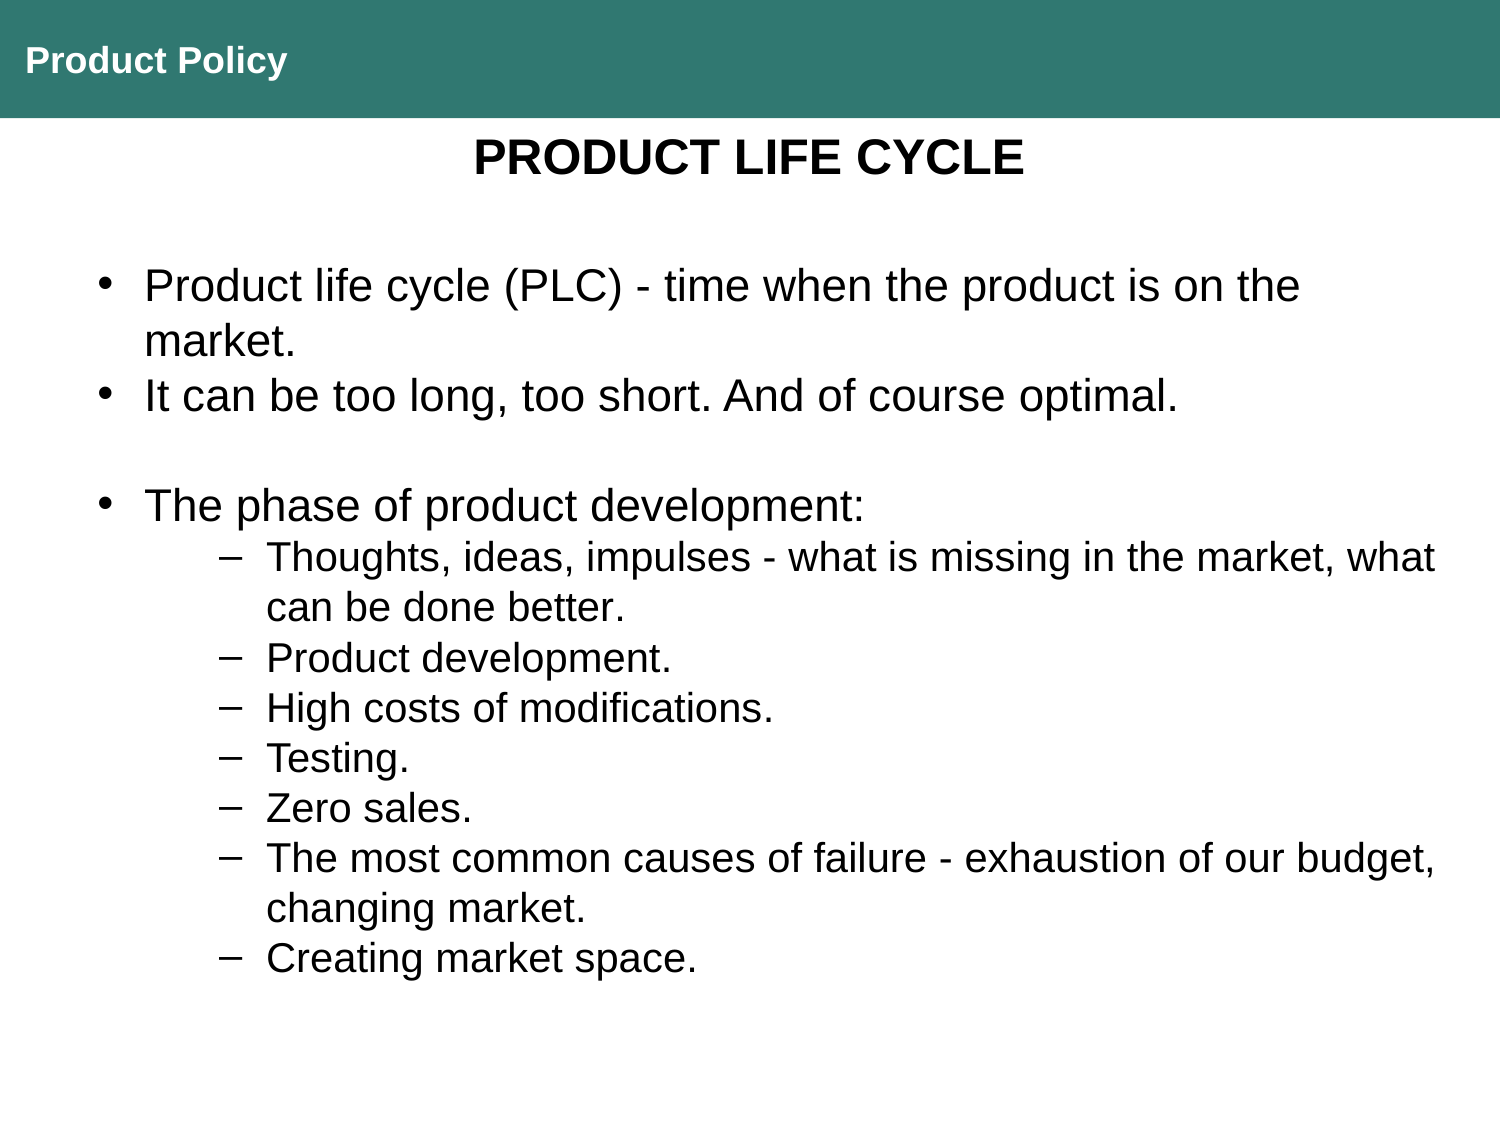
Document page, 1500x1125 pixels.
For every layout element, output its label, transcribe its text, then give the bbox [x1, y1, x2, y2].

text_box Product Policy [0, 0, 1500, 120]
text_box PRODUCT LIFE CYCLE [55, 117, 1444, 193]
text_box Product life cycle (PLC) - time when the product is on the market. It can be too long, too short. And of course optimal. The phase of product development: Thoughts, ideas, impulses - what is missing in the market, what can be done better. Product development. High costs of modifications. Testing. Zero sales. The most common causes of failure - exhaustion of our budget, changing market. Creating market space. [82, 247, 1474, 988]
